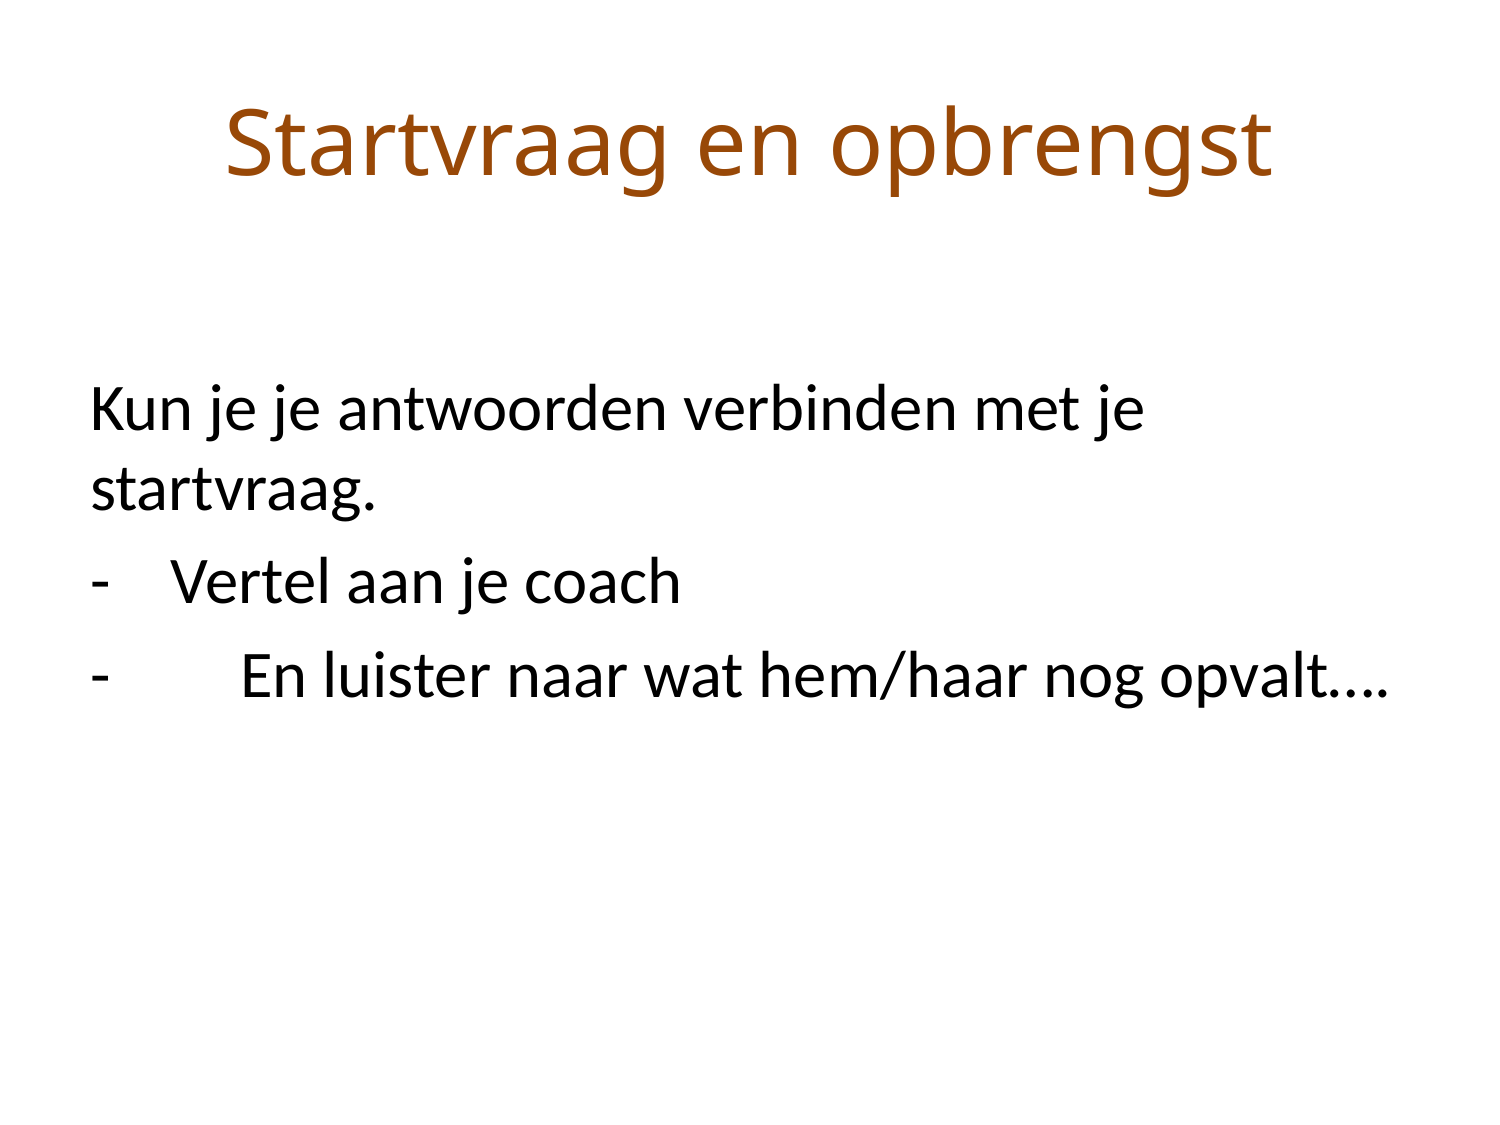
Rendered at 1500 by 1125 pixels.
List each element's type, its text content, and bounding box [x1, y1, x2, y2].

list Kun je je antwoorden verbinden met je startvraag. - Vertel aan je coach - En luister naar wat hem/haar nog opvalt…. [75, 262, 1425, 1005]
title Startvraag en opbrengst [75, 45, 1425, 233]
